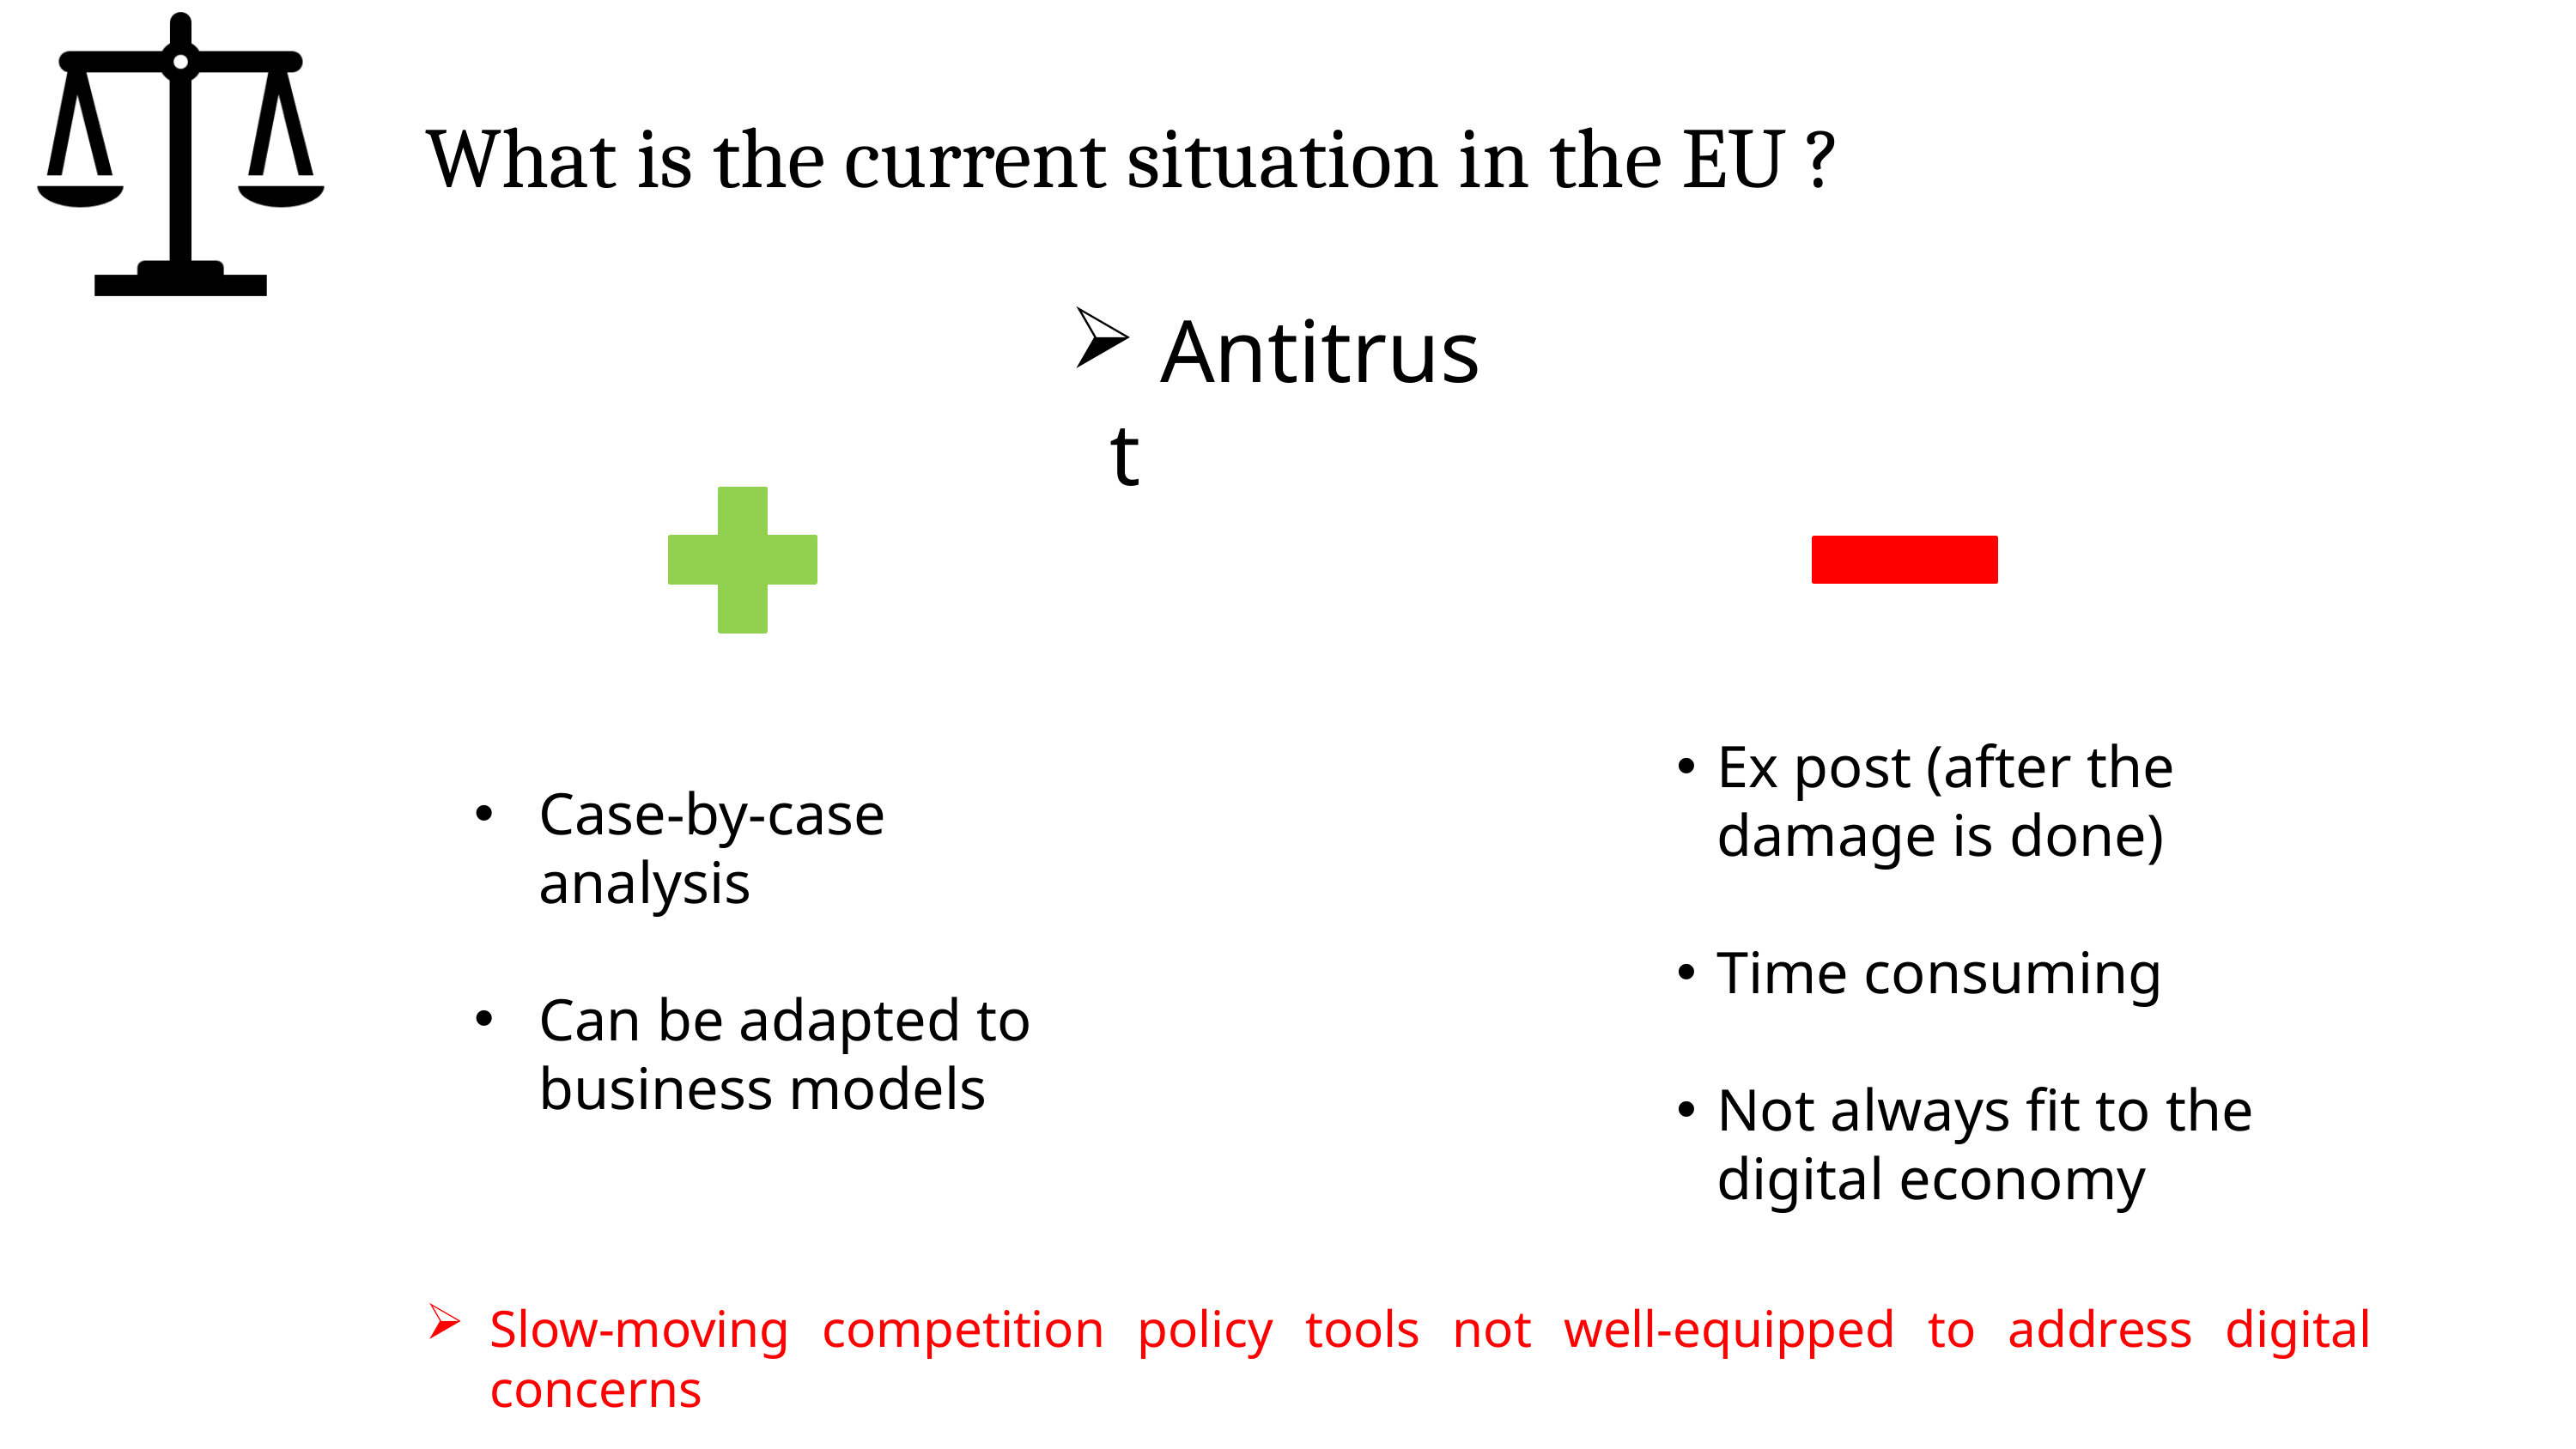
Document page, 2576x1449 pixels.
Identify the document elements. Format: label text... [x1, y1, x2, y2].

text_box Ex post (after the damage is done) Time consuming Not always fit to the digital economy [1663, 724, 2345, 1218]
text_box Case-by-case analysis Can be adapted to business models [461, 771, 1129, 1128]
text_box [1812, 536, 1998, 584]
text_box What is the current situation in the EU ? [412, 95, 2050, 212]
text_box [668, 487, 817, 634]
text_box Antitrust [1056, 289, 1520, 509]
picture [9, 0, 354, 324]
text_box Slow-moving competition policy tools not well-equipped to address digital concerns [412, 1290, 2385, 1449]
